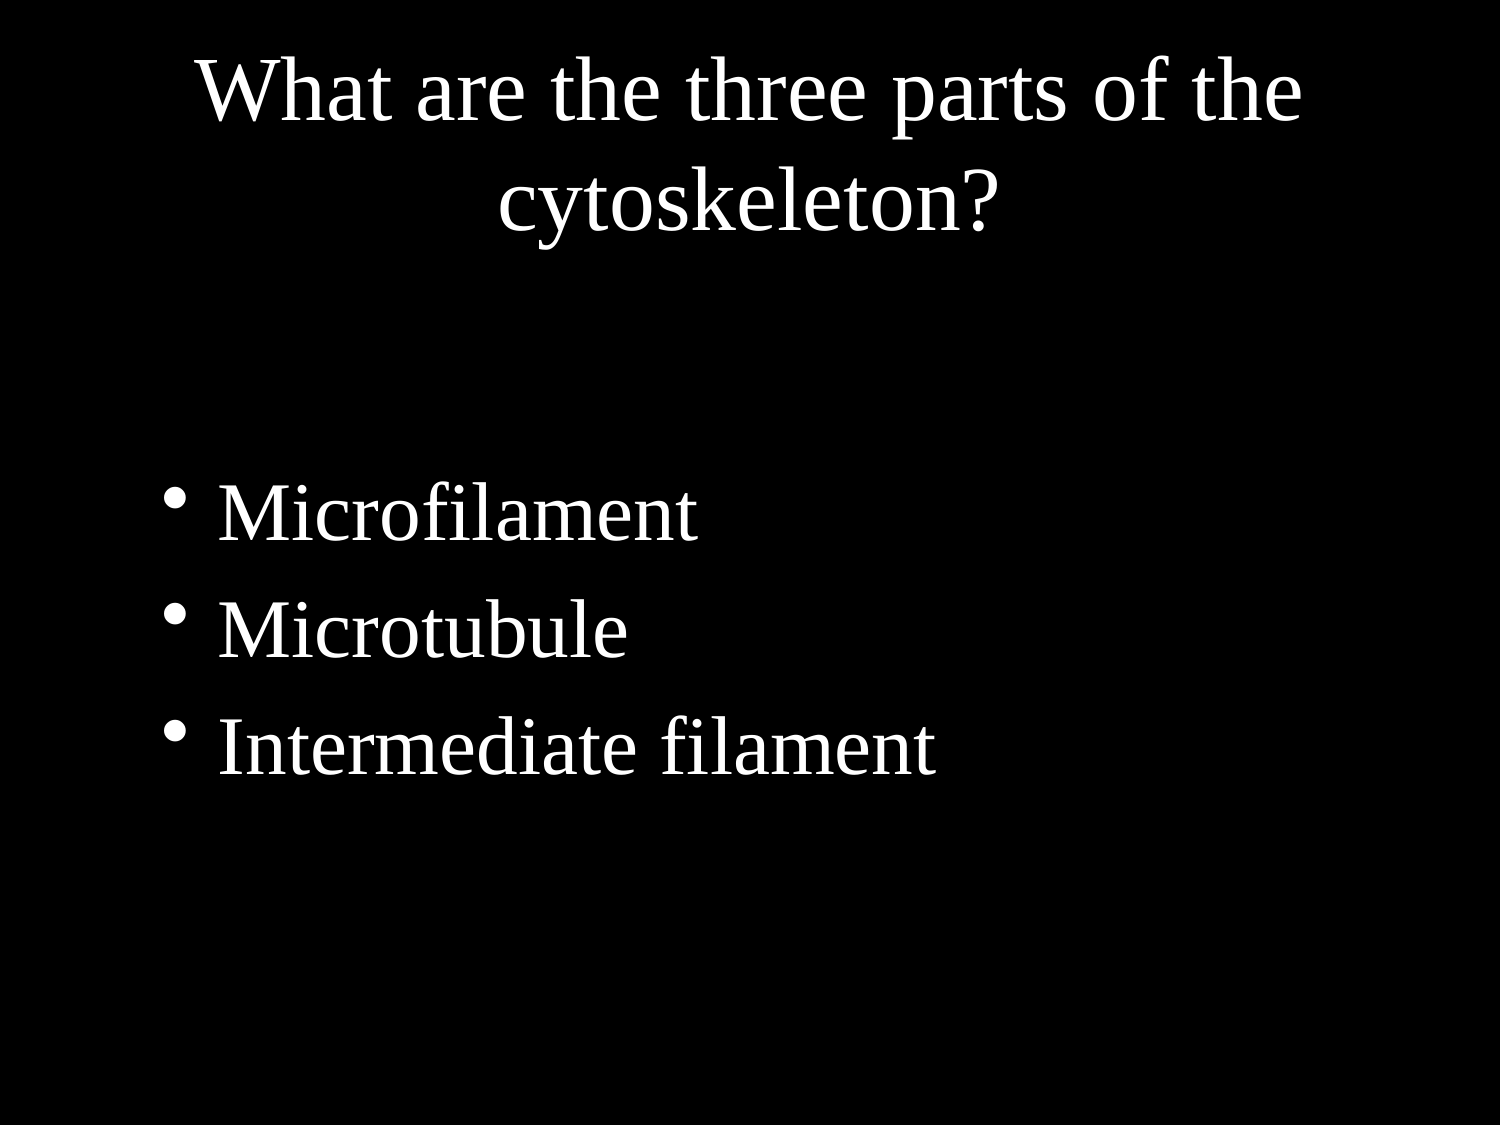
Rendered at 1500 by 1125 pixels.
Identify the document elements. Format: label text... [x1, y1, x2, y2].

list Microfilament Microtubule Intermediate filament [146, 449, 1497, 982]
title What are the three parts of the cytoskeleton? [74, 44, 1426, 233]
